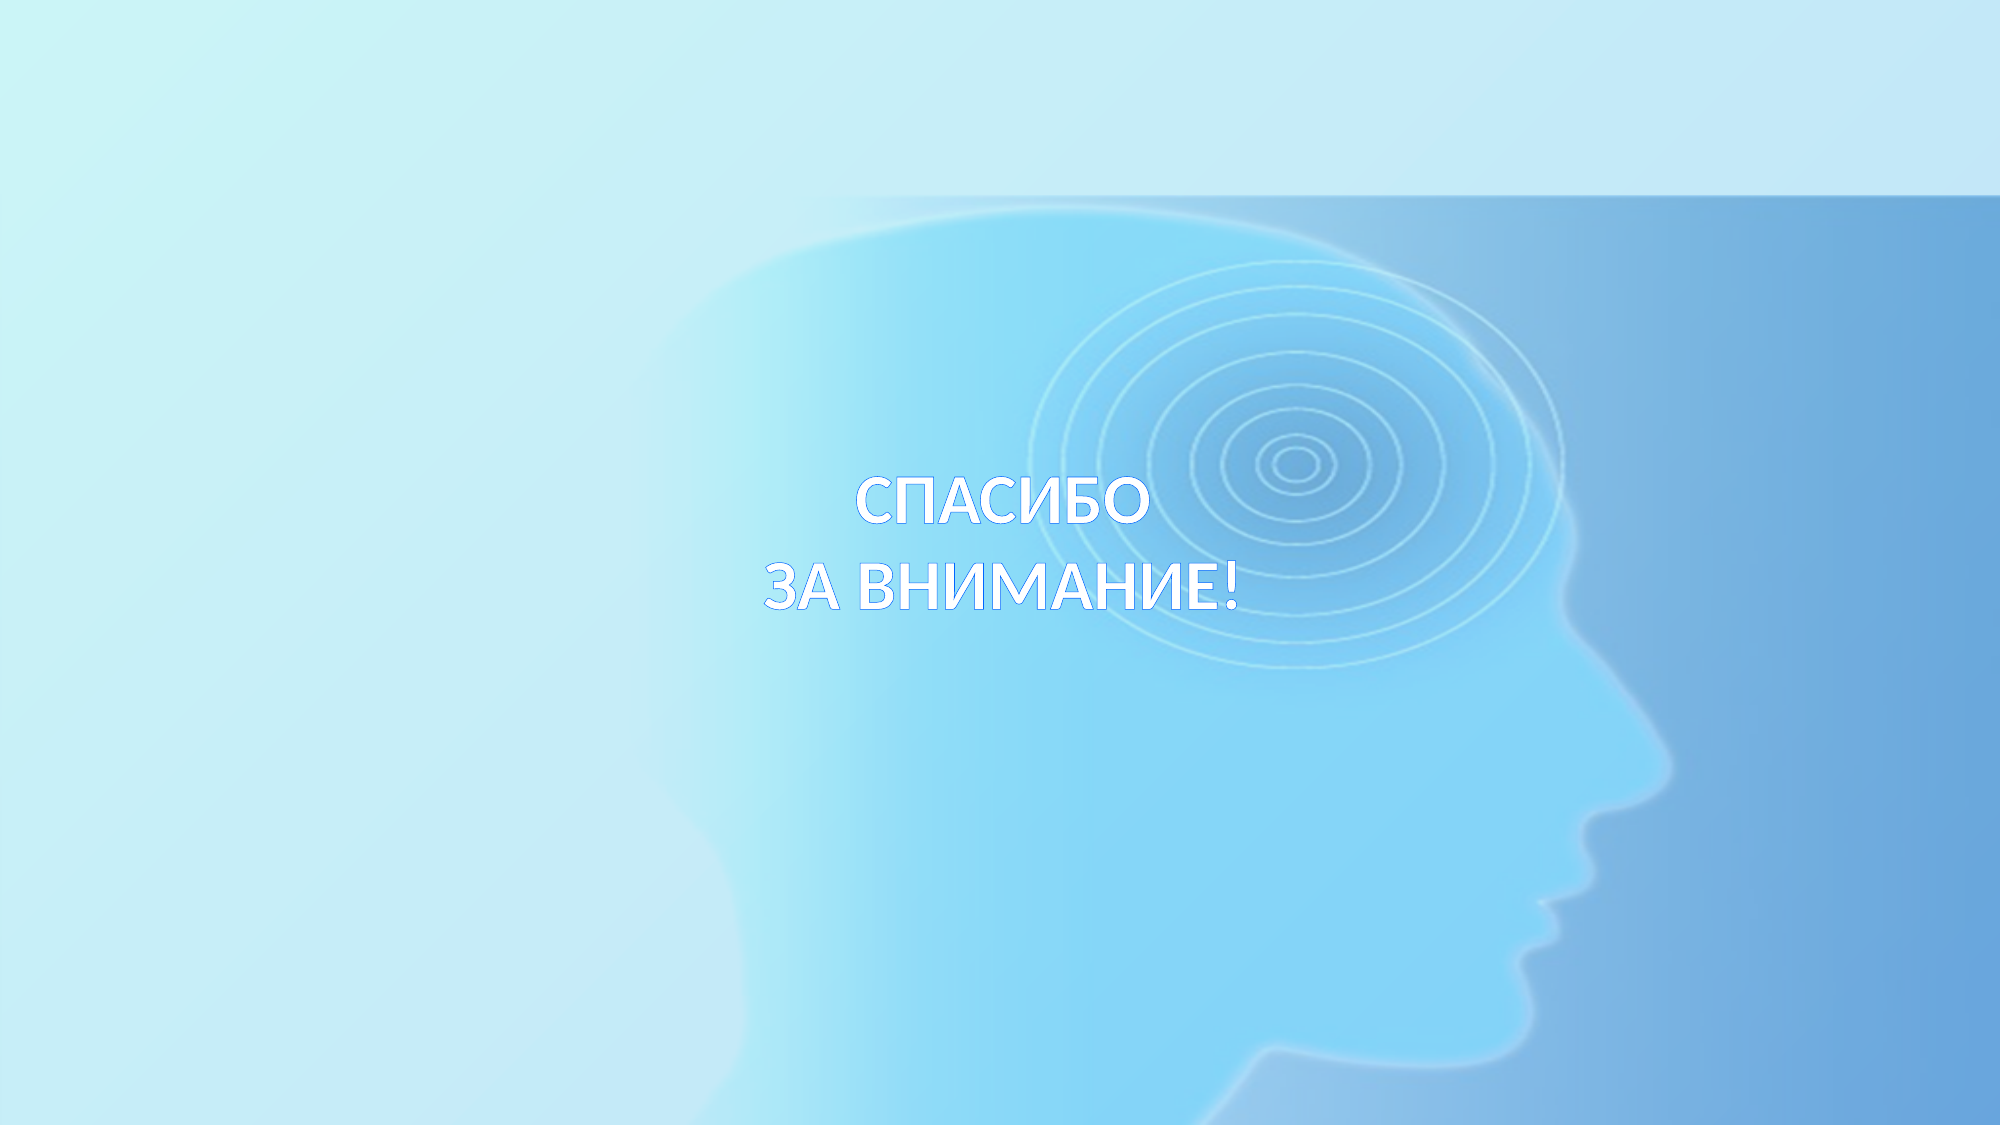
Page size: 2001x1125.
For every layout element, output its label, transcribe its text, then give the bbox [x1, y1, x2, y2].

title СПАСИБО ЗА ВНИМАНИЕ! [103, 443, 1904, 632]
picture [0, 0, 2000, 1125]
